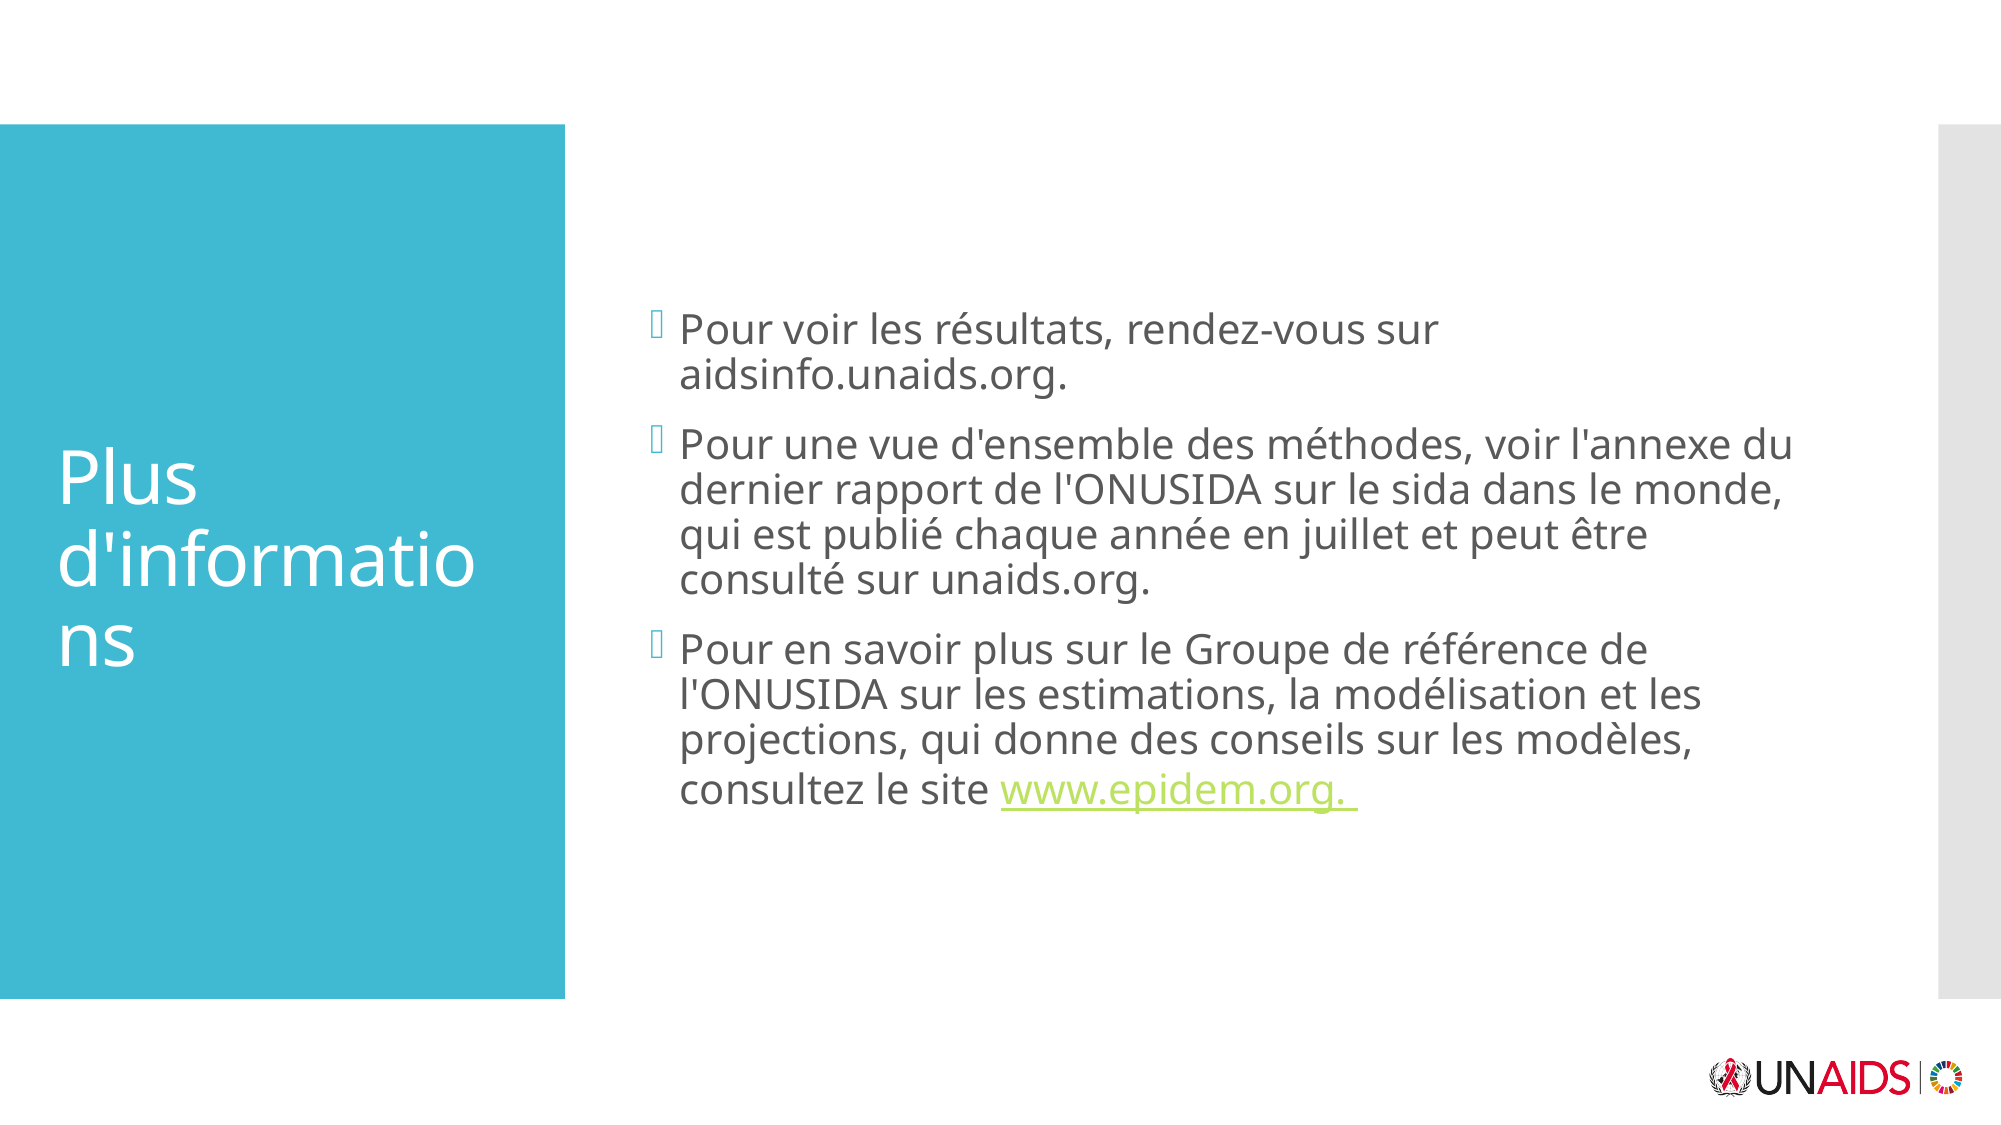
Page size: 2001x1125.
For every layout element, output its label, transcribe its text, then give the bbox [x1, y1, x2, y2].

list Pour voir les résultats, rendez-vous sur aidsinfo.unaids.org. Pour une vue d'ensemble des méthodes, voir l'annexe du dernier rapport de l'ONUSIDA sur le sida dans le monde, qui est publié chaque année en juillet et peut être consulté sur unaids.org. Pour en savoir plus sur le Groupe de référence de l'ONUSIDA sur les estimations, la modélisation et les projections, qui donne des conseils sur les modèles, consultez le site www.epidem.org. [634, 141, 1835, 982]
picture [1709, 1058, 1963, 1097]
title Plus d'informations [41, 184, 525, 940]
